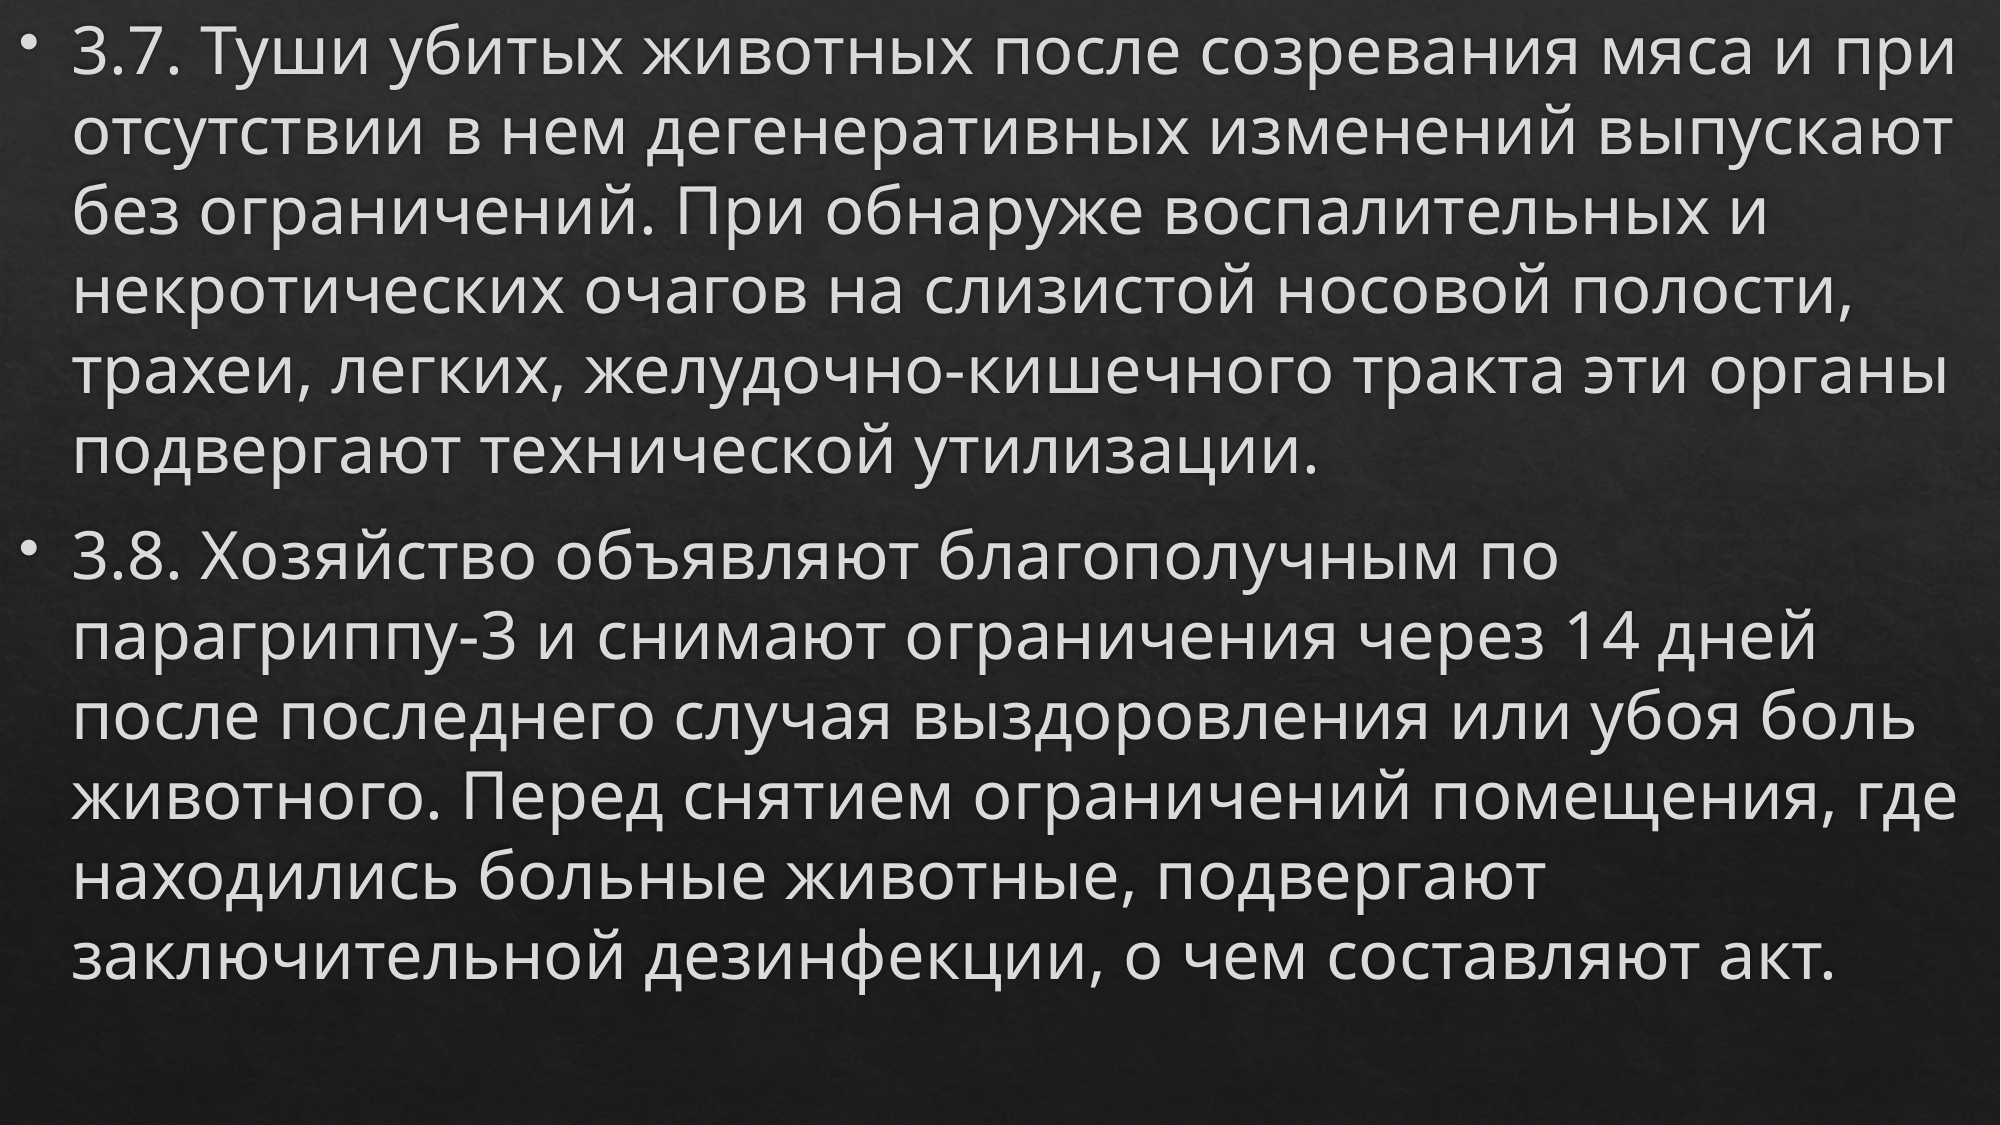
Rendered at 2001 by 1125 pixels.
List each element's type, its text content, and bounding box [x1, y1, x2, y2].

list 3.7. Туши убитых животных после созревания мяса и при отсутствии в нем дегенеративных изменений выпускают без ограничений. При обнаруже воспалительных и некротических очагов на слизистой носовой полости, трахеи, легких, желудочно-кишечного тракта эти органы подвергают технической утилизации. 3.8. Хозяйство объявляют благополучным по парагриппу-3 и снимают ограничения через 14 дней после последнего случая выздоровления или убоя боль животного. Перед снятием ограничений помещения, где находились больные животные, подвергают заключительной дезинфекции, о чем составляют акт. [0, 0, 2000, 744]
